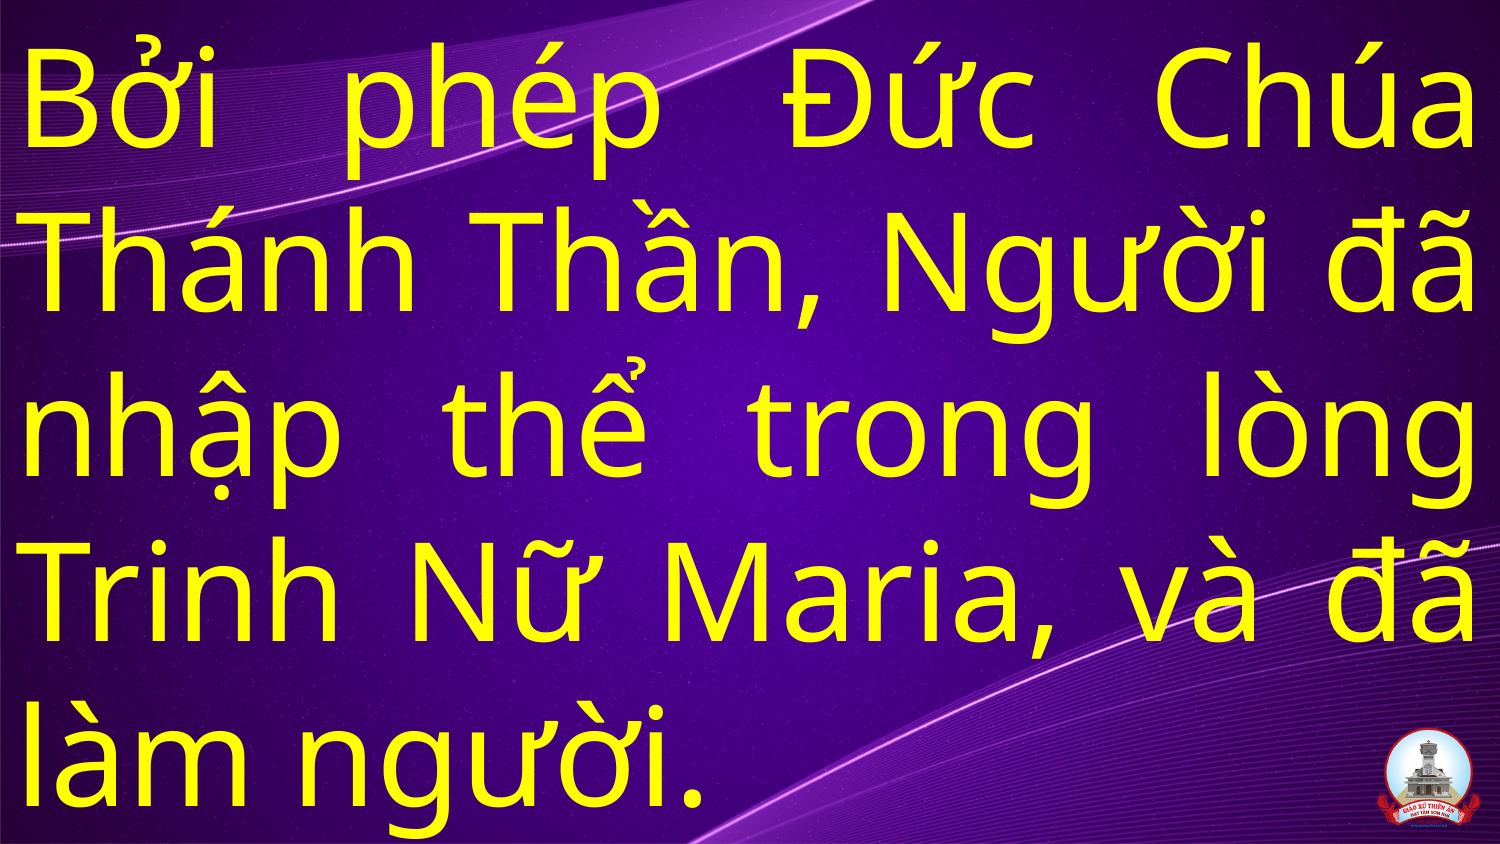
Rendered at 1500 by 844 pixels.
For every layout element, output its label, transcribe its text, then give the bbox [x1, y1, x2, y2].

title Bởi phép Đức Chúa Thánh Thần, Người đã nhập thể trong lòng Trinh Nữ Maria, và đã làm người. [0, 0, 1500, 844]
